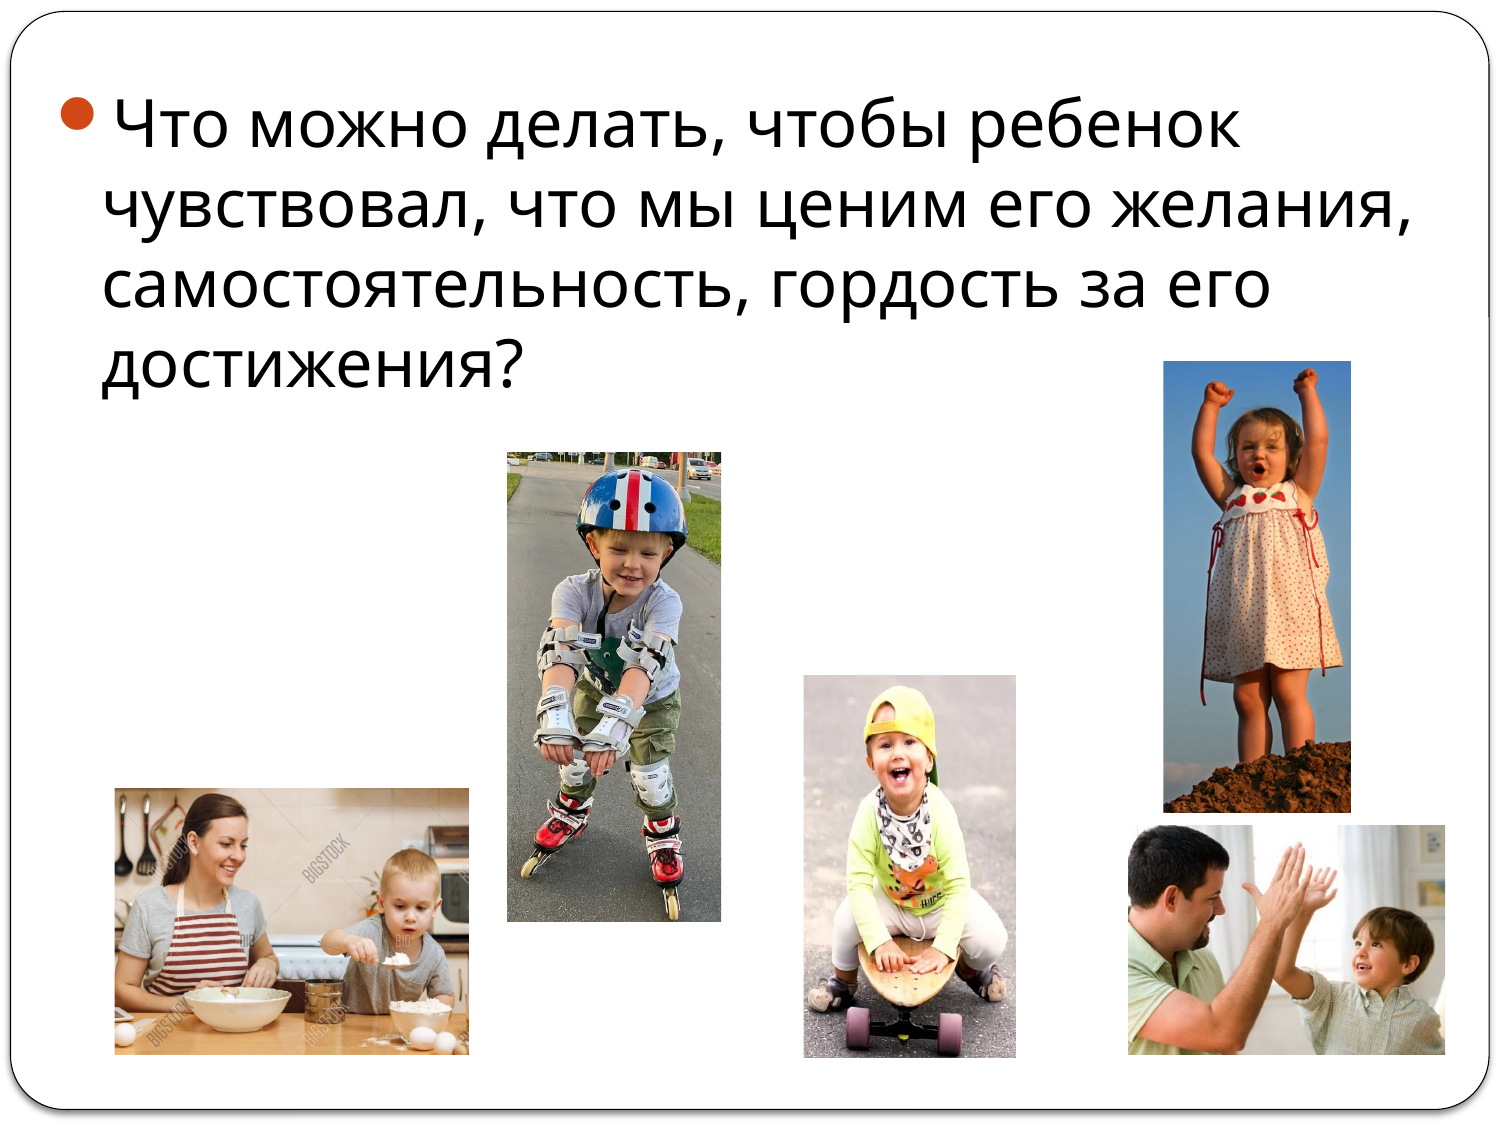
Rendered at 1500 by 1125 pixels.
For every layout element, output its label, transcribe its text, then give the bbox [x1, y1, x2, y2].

picture [506, 452, 722, 922]
picture [1127, 824, 1446, 1055]
picture [1163, 361, 1352, 813]
picture [803, 675, 1017, 1059]
picture [114, 788, 470, 1055]
list Что можно делать, чтобы ребенок чувствовал, что мы ценим его желания, самостоятельность, гордость за его достижения? [41, 73, 1483, 959]
